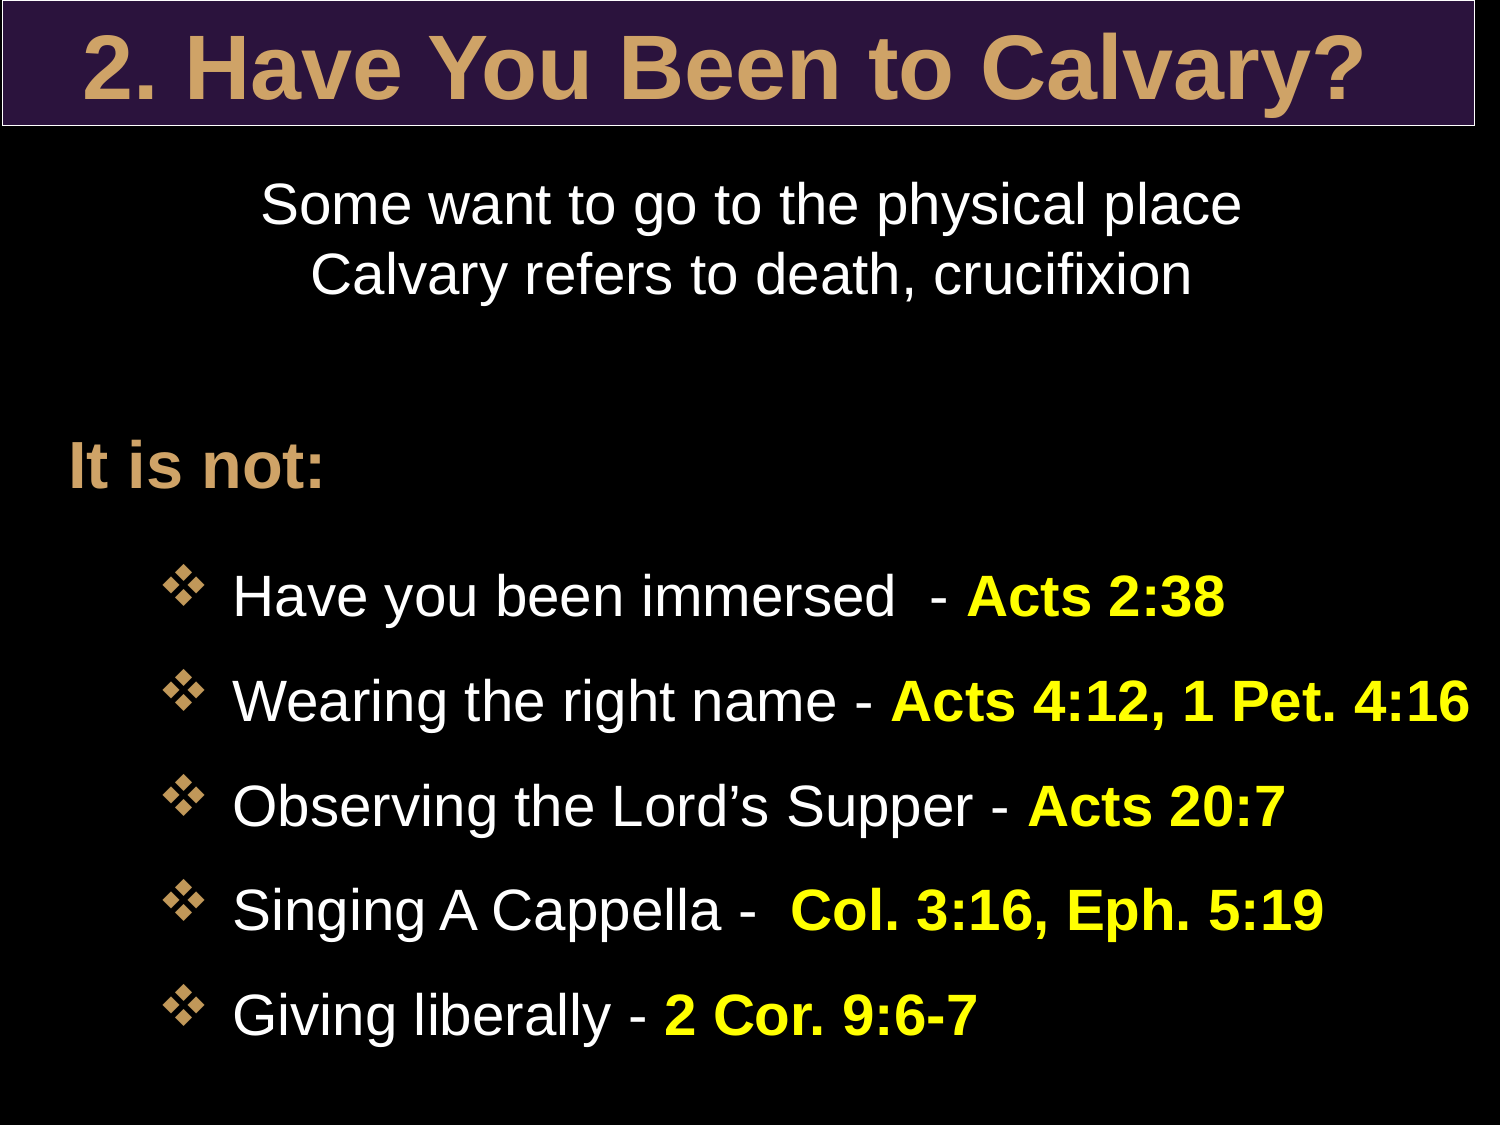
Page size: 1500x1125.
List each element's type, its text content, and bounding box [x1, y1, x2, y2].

text_box Some want to go to the physical place Calvary refers to death, crucifixion [52, 159, 1453, 314]
text_box 2. Have You Been to Calvary? [2, 0, 1475, 126]
text_box It is not: [53, 414, 343, 510]
text_box Have you been immersed - Acts 2:38 Wearing the right name - Acts 4:12, 1 Pet. 4:16 Observing the Lord’s Supper - Acts 20:7 Singing A Cappella - Col. 3:16, Eph. 5:19 Giving liberally - 2 Cor. 9:6-7 [142, 515, 1495, 1055]
